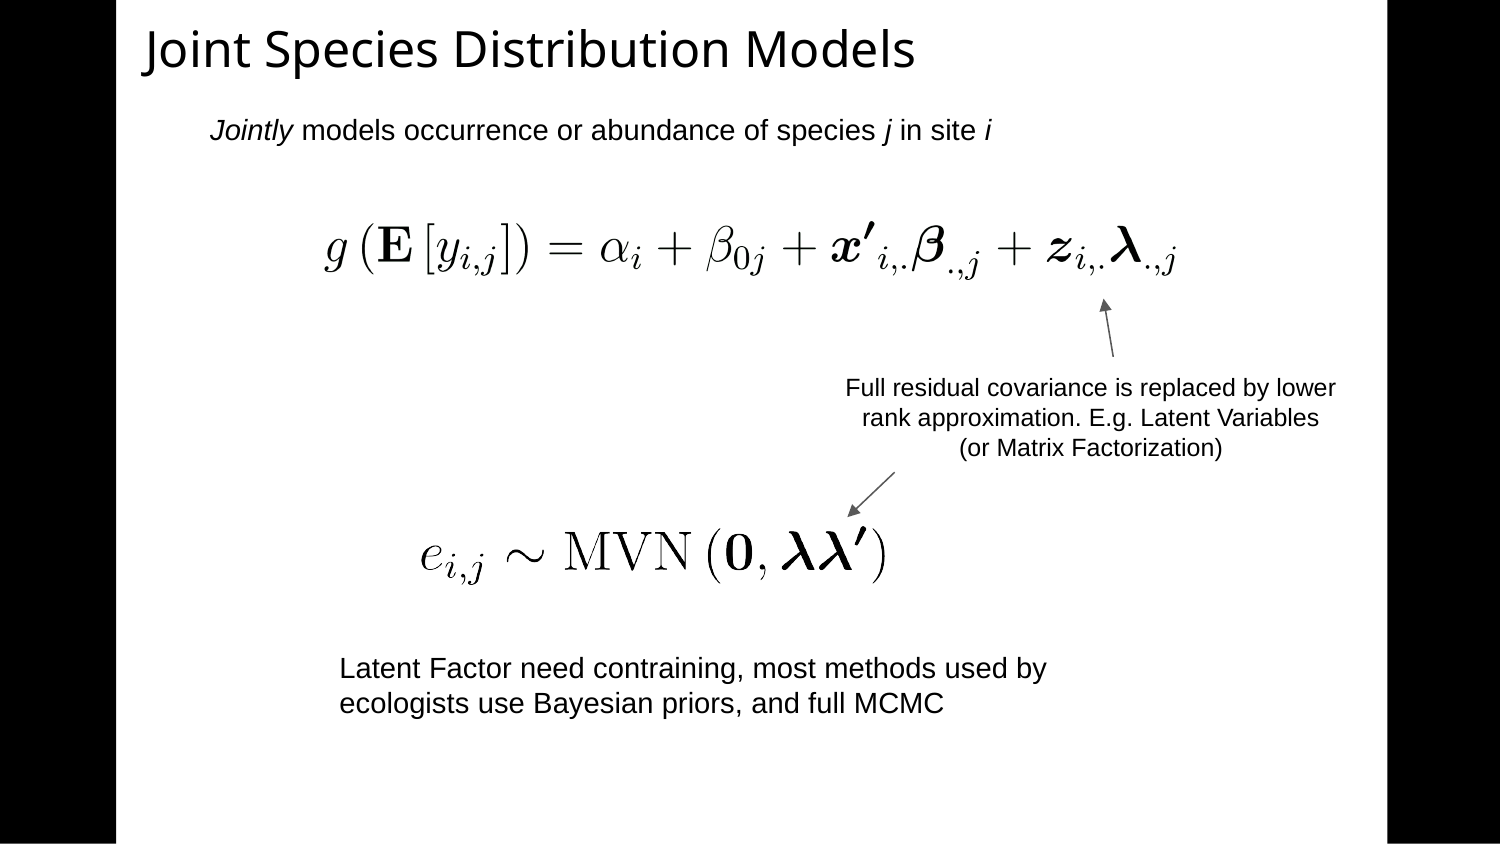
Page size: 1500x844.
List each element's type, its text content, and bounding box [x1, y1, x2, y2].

title Joint Species Distribution Models [130, 2, 1387, 97]
picture [323, 221, 1176, 280]
text_box [1387, 0, 1500, 844]
text_box Latent Factor need contraining, most methods used by ecologists use Bayesian priors, and full MCMC [324, 634, 1077, 723]
text_box Jointly models occurrence or abundance of species j in site i [195, 97, 1047, 188]
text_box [847, 471, 895, 518]
picture [421, 526, 885, 585]
text_box [0, 0, 117, 844]
text_box Full residual covariance is replaced by lower rank approximation. E.g. Latent Variables (or Matrix Factorization) [814, 333, 1368, 501]
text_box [1103, 298, 1114, 358]
